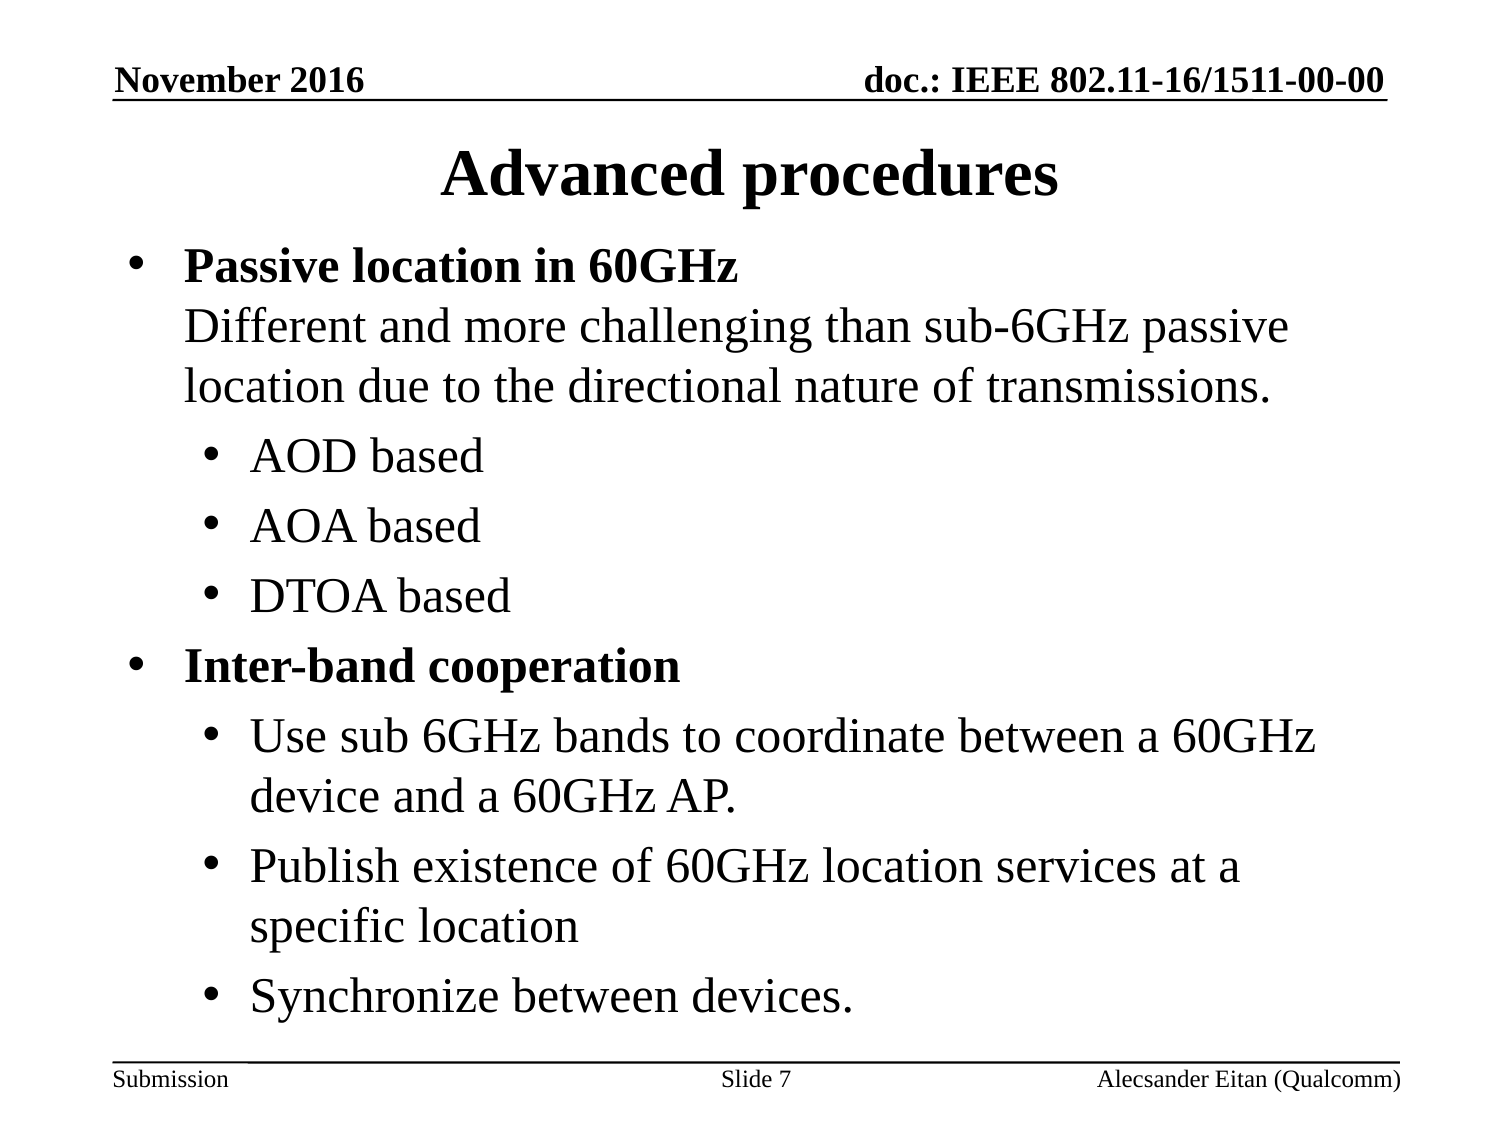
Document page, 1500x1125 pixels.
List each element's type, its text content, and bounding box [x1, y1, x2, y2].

title Advanced procedures [112, 112, 1388, 225]
footer Alecsander Eitan (Qualcomm) [949, 1061, 1402, 1093]
list Passive location in 60GHz Different and more challenging than sub-6GHz passive location due to the directional nature of transmissions. AOD based AOA based DTOA based Inter-band cooperation Use sub 6GHz bands to coordinate between a 60GHz device and a 60GHz AP. Publish existence of 60GHz location services at a specific location Synchronize between devices. [112, 225, 1388, 1000]
slide_number Slide 7 [712, 1061, 800, 1093]
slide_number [114, 54, 368, 101]
